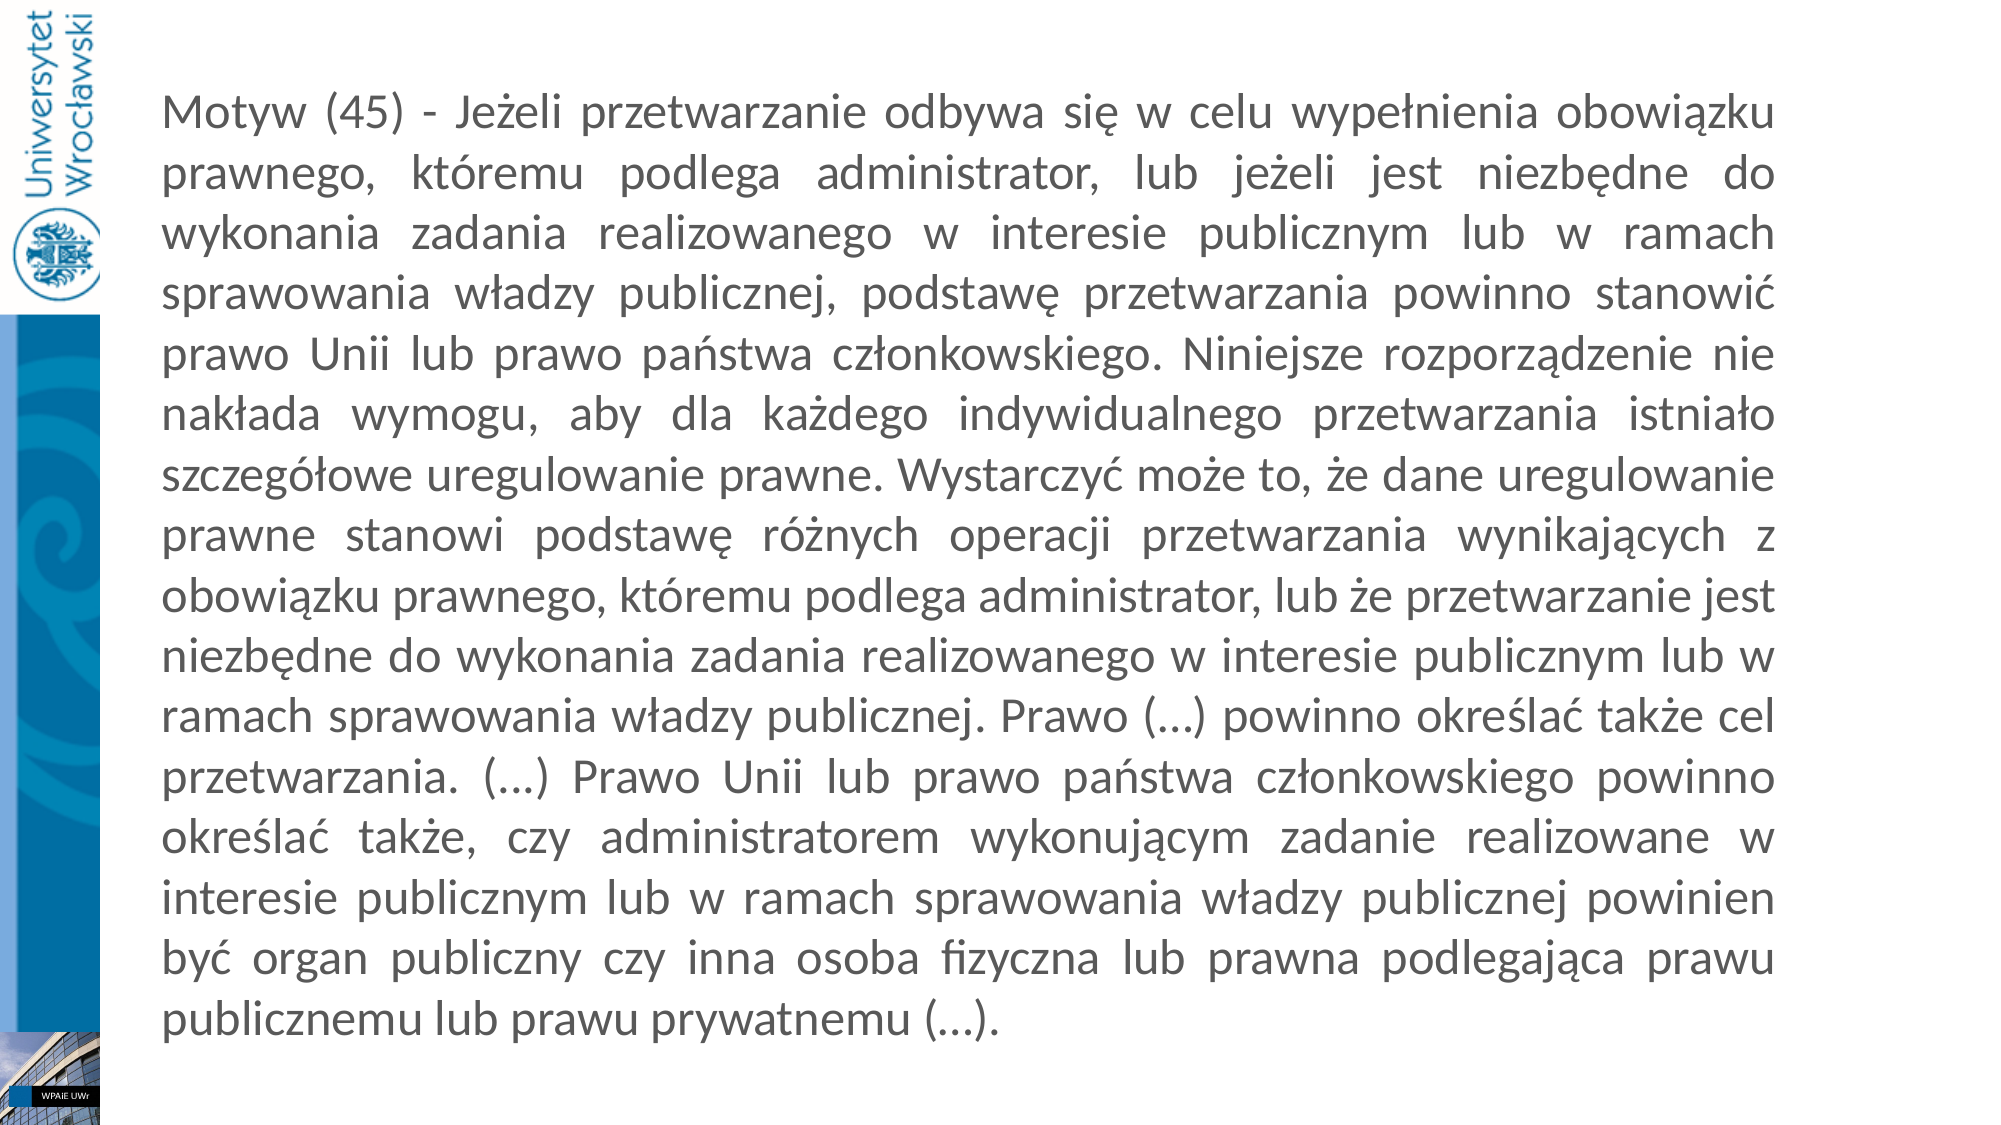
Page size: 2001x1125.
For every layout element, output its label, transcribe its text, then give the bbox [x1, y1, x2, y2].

list Motyw (45) - Jeżeli przetwarzanie odbywa się w celu wypełnienia obowiązku prawnego, któremu podlega administrator, lub jeżeli jest niezbędne do wykonania zadania realizowanego w interesie publicznym lub w ramach sprawowania władzy publicznej, podstawę przetwarzania powinno stanowić prawo Unii lub prawo państwa członkowskiego. Niniejsze rozporządzenie nie nakłada wymogu, aby dla każdego indywidualnego przetwarzania istniało szczegółowe uregulowanie prawne. Wystarczyć może to, że dane uregulowanie prawne stanowi podstawę różnych operacji przetwarzania wynikających z obowiązku prawnego, któremu podlega administrator, lub że przetwarzanie jest niezbędne do wykonania zadania realizowanego w interesie publicznym lub w ramach sprawowania władzy publicznej. Prawo (…) powinno określać także cel przetwarzania. (...) Prawo Unii lub prawo państwa członkowskiego powinno określać także, czy administratorem wykonującym zadanie realizowane w interesie publicznym lub w ramach sprawowania władzy publicznej powinien być organ publiczny czy inna osoba fizyczna lub prawna podlegająca prawu publicznemu lub prawu prywatnemu (…). [146, 70, 1792, 1079]
picture [0, 0, 101, 1125]
